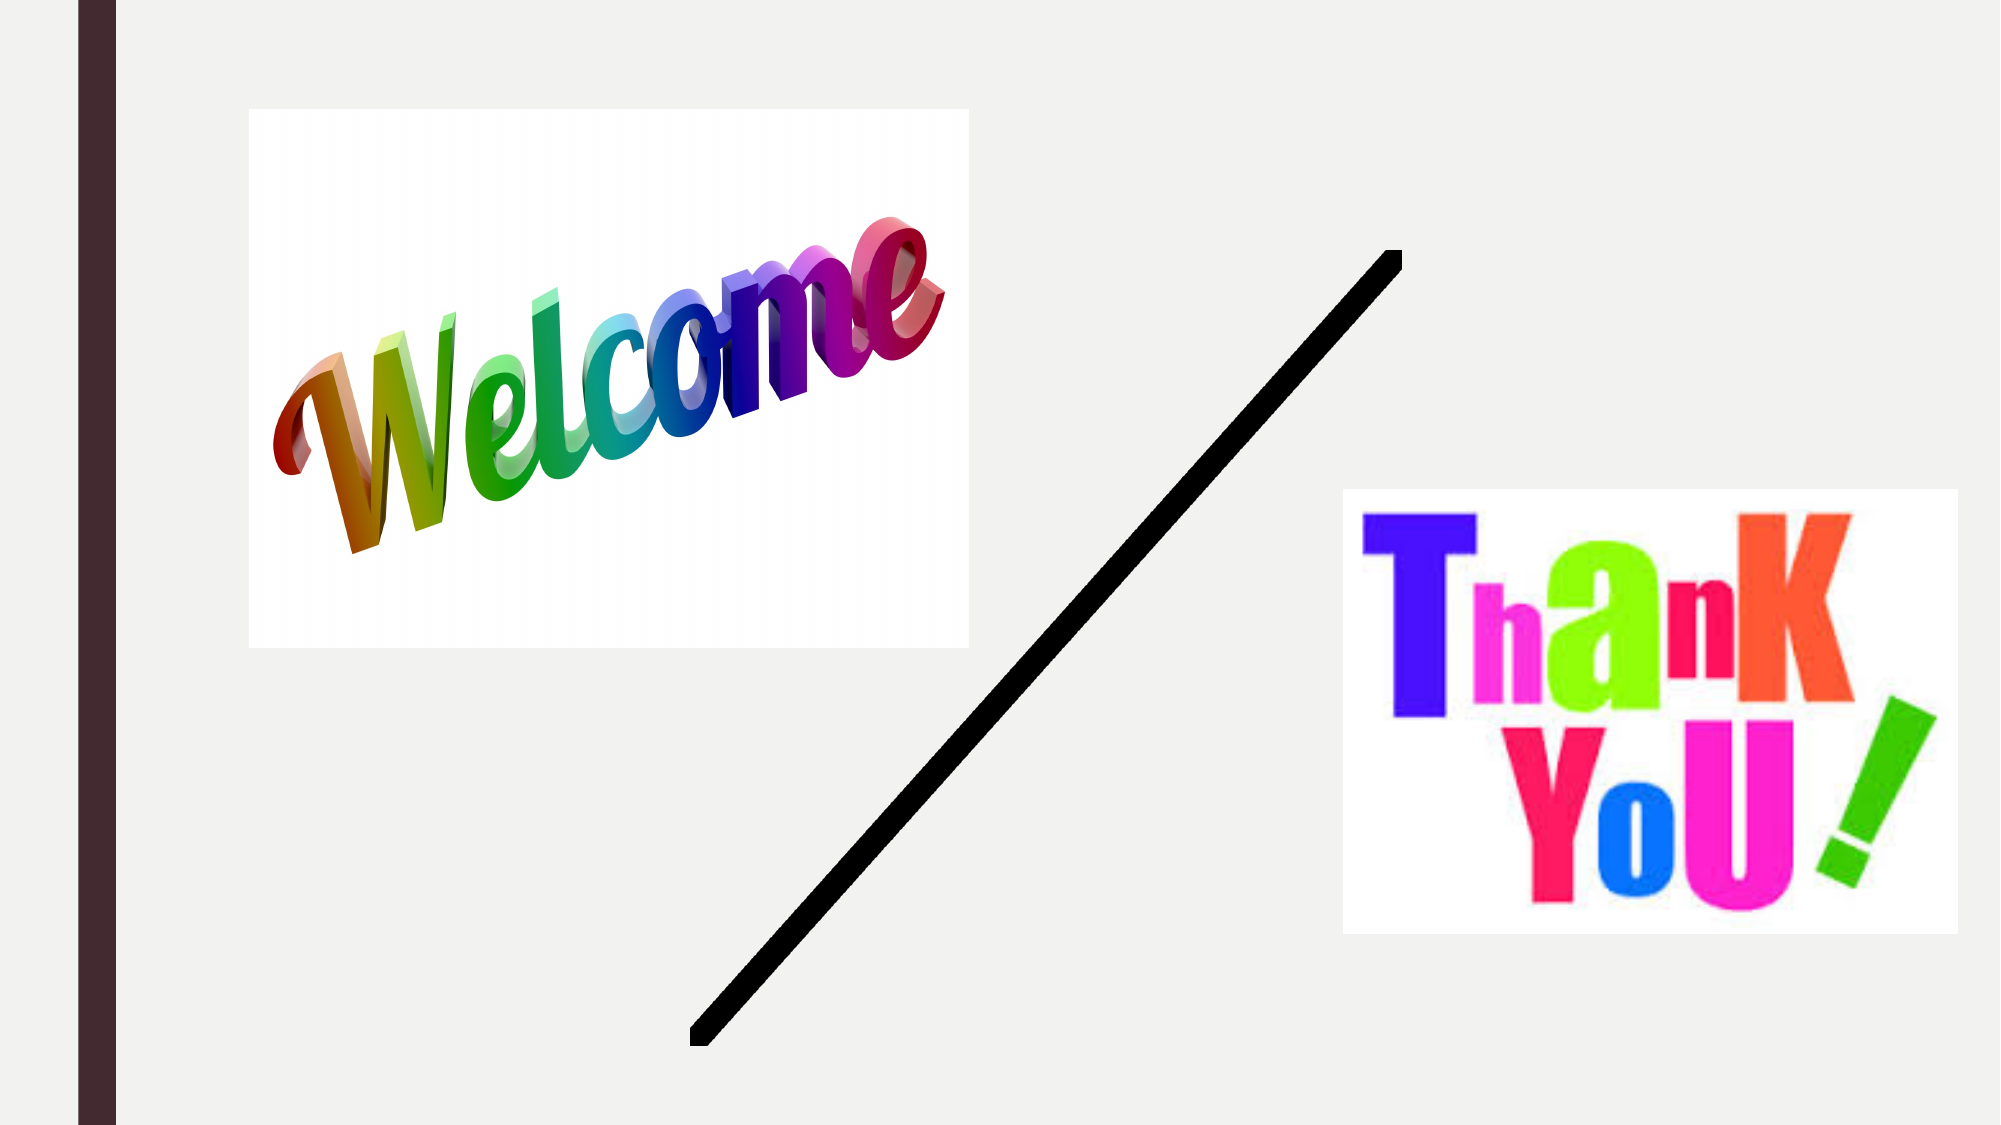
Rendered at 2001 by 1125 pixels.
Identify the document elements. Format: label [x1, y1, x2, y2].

picture [249, 109, 969, 648]
list [689, 250, 1402, 1046]
picture [1343, 489, 1958, 934]
